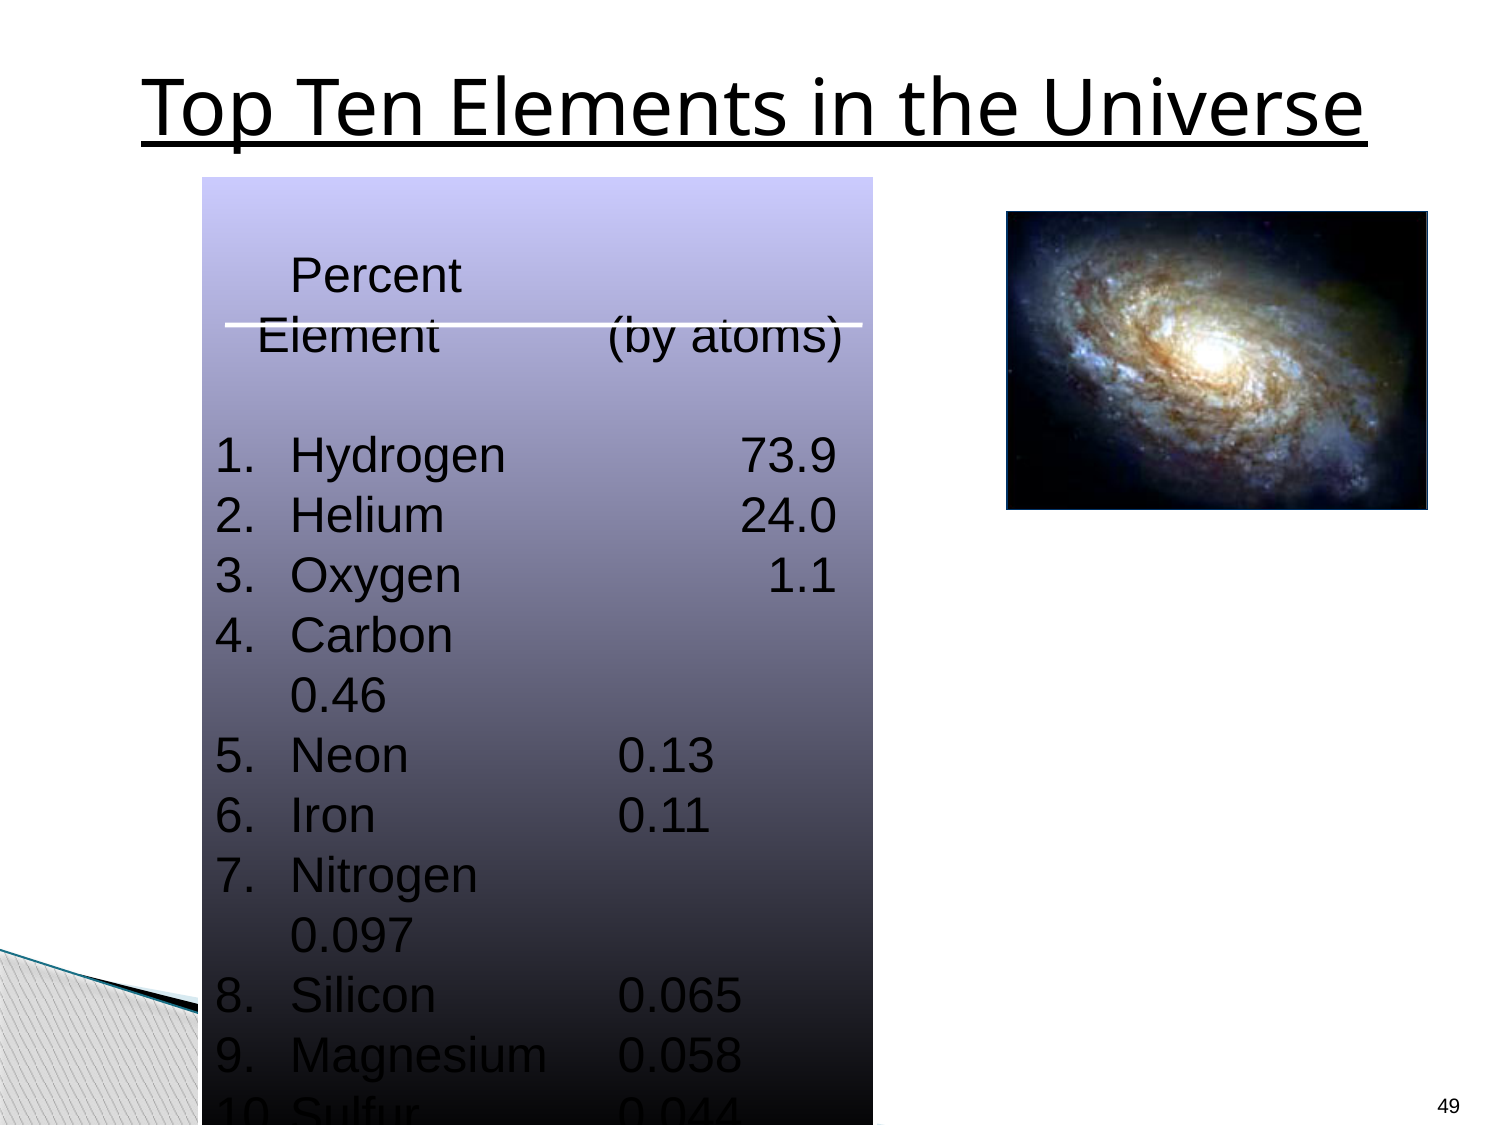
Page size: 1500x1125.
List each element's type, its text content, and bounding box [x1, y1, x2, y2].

text_box Percent Element (by atoms) Hydrogen 73.9 Helium 24.0 Oxygen 1.1 Carbon 0.46 Neon 0.13 Iron 0.11 Nitrogen 0.097 Silicon 0.065 Magnesium 0.058 Sulfur 0.044 [199, 174, 875, 1125]
slide_number 49 [1337, 1051, 1475, 1125]
title Top Ten Elements in the Universe [79, 37, 1430, 171]
picture [1007, 212, 1427, 509]
table_cell CrO42- [0, 953, 199, 1018]
